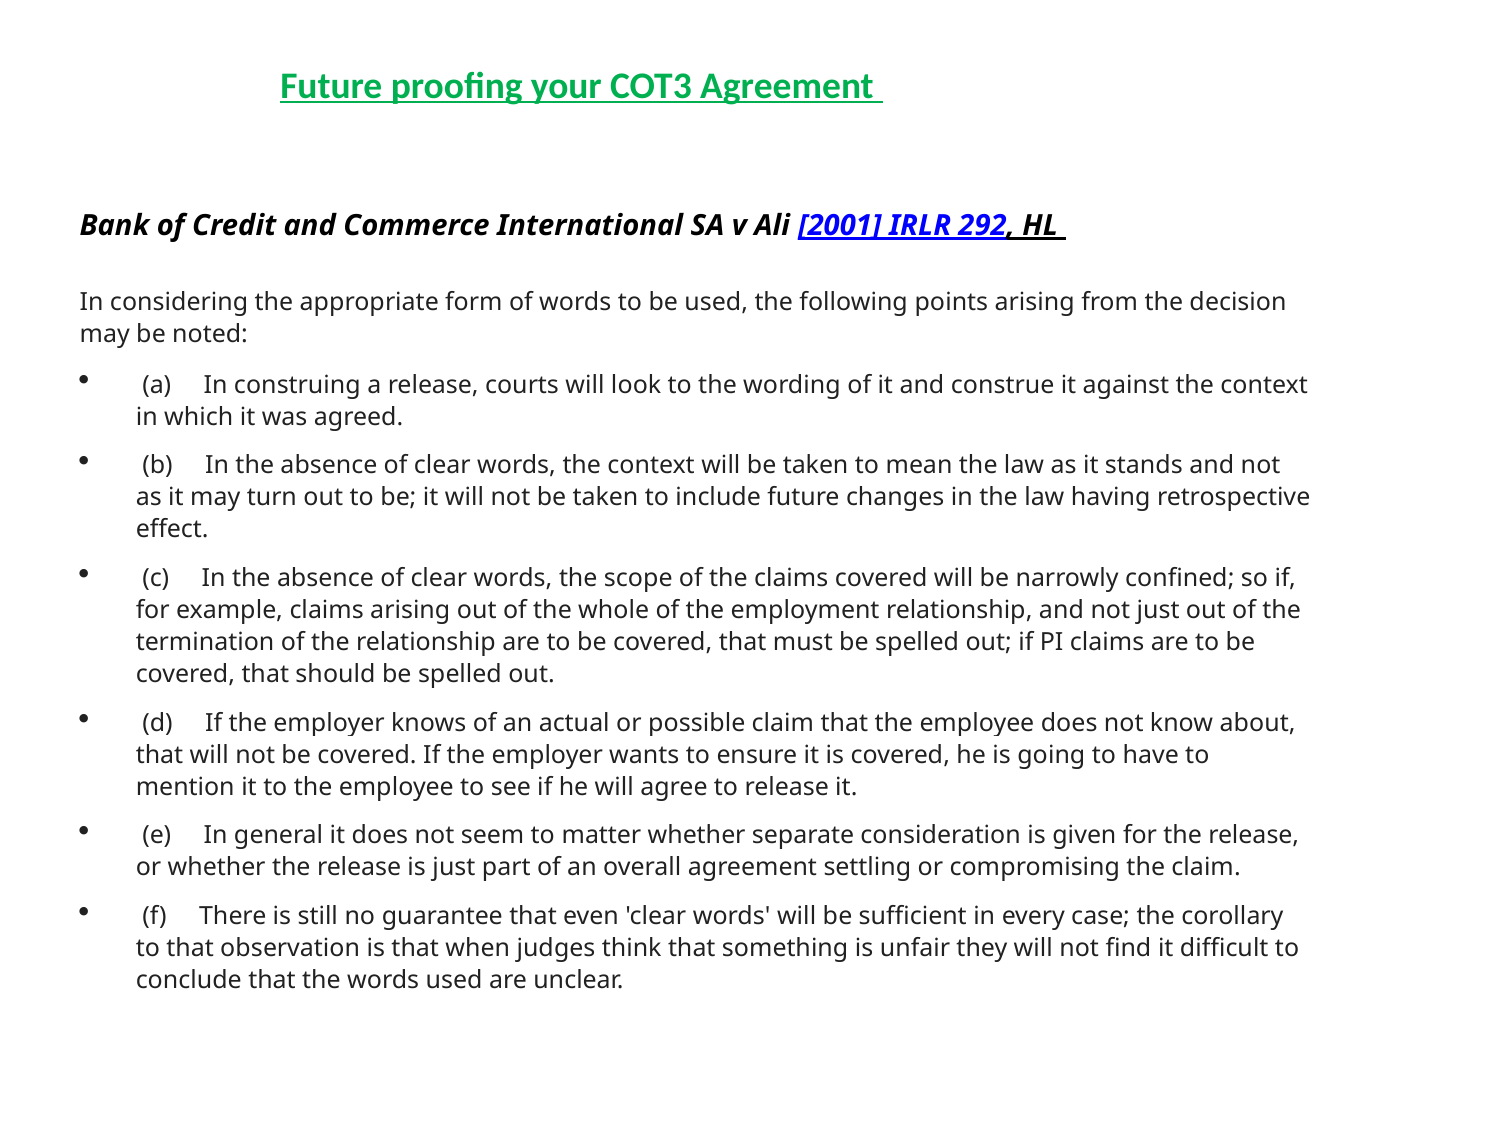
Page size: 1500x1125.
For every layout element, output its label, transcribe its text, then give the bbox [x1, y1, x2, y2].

text_box Bank of Credit and Commerce International SA v Ali [2001] IRLR 292, HL In considering the appropriate form of words to be used, the following points arising from the decision may be noted: (a) In construing a release, courts will look to the wording of it and construe it against the context in which it was agreed. (b) In the absence of clear words, the context will be taken to mean the law as it stands and not as it may turn out to be; it will not be taken to include future changes in the law having retrospective effect. (c) In the absence of clear words, the scope of the claims covered will be narrowly confined; so if, for example, claims arising out of the whole of the employment relationship, and not just out of the termination of the relationship are to be covered, that must be spelled out; if PI claims are to be covered, that should be spelled out. (d) If the employer knows of an actual or possible claim that the employee does not know about, that will not be covered. If the employer wants to ensure it is covered, he is going to have to mention it to the employee to see if he will agree to release it. (e) In general it does not seem to matter whether separate consideration is given for the release, or whether the release is just part of an overall agreement settling or compromising the claim. (f) There is still no guarantee that even 'clear words' will be sufficient in every case; the corollary to that observation is that when judges think that something is unfair they will not find it difficult to conclude that the words used are unclear. [64, 125, 1329, 1125]
text_box Future proofing your COT3 Agreement [265, 53, 1258, 114]
